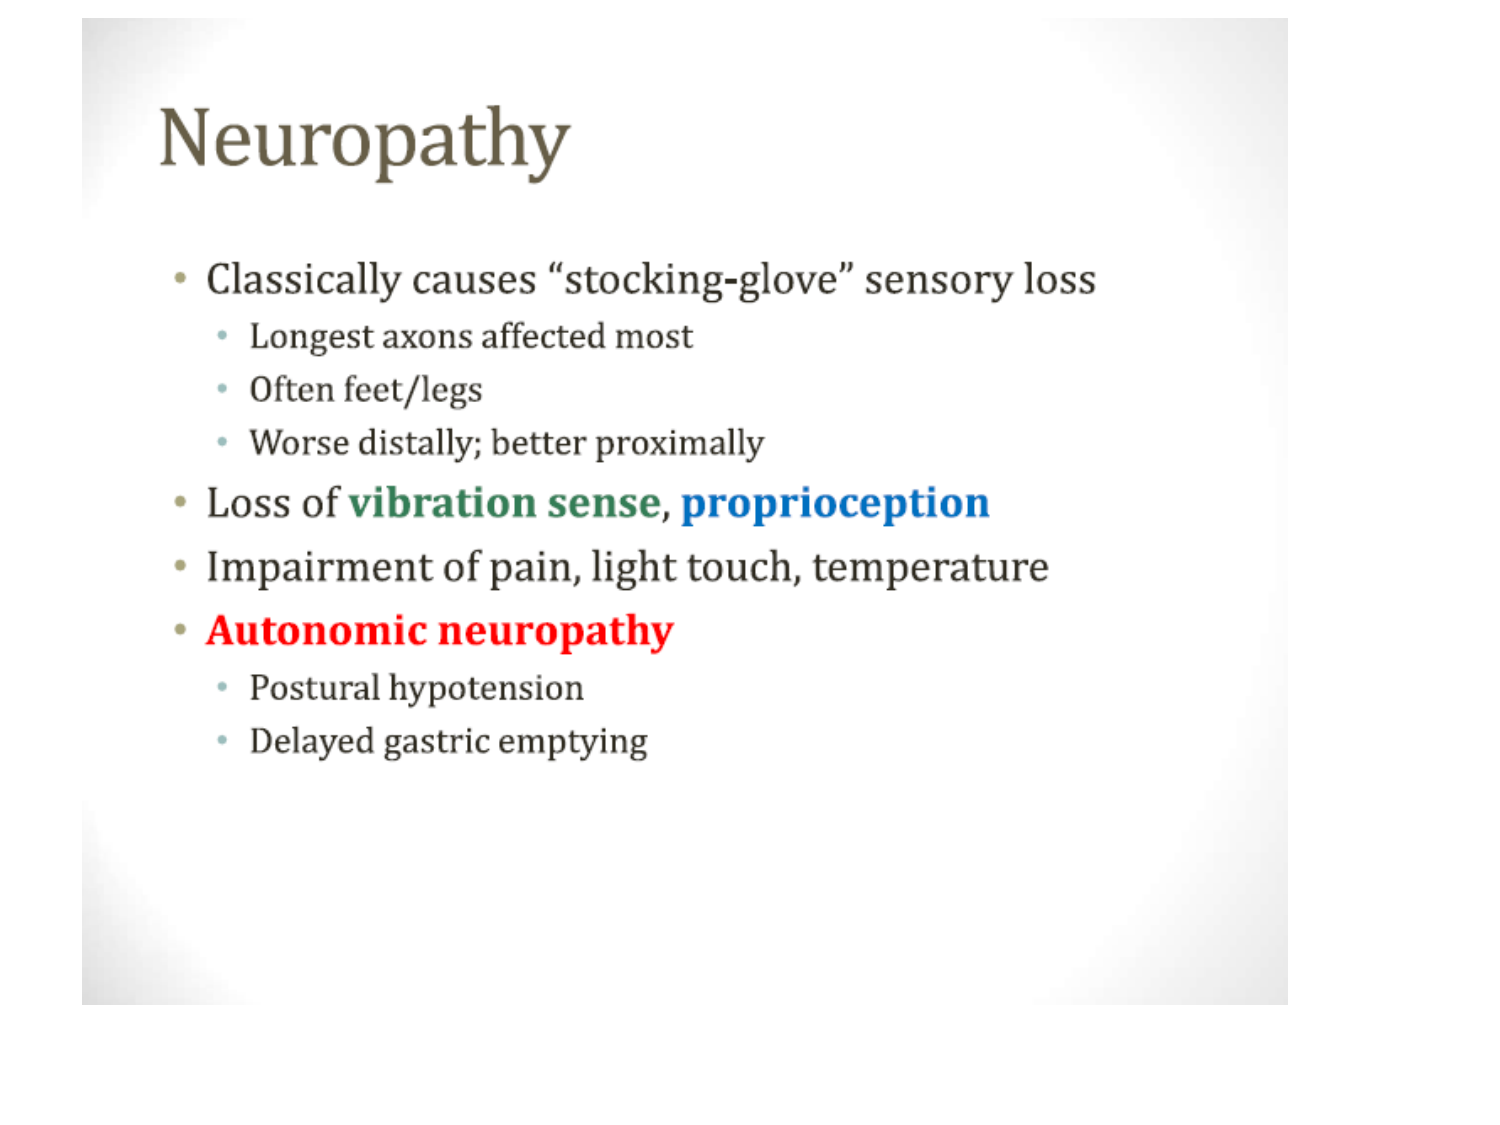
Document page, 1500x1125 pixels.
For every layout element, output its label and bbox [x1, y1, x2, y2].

list [82, 18, 1288, 1006]
